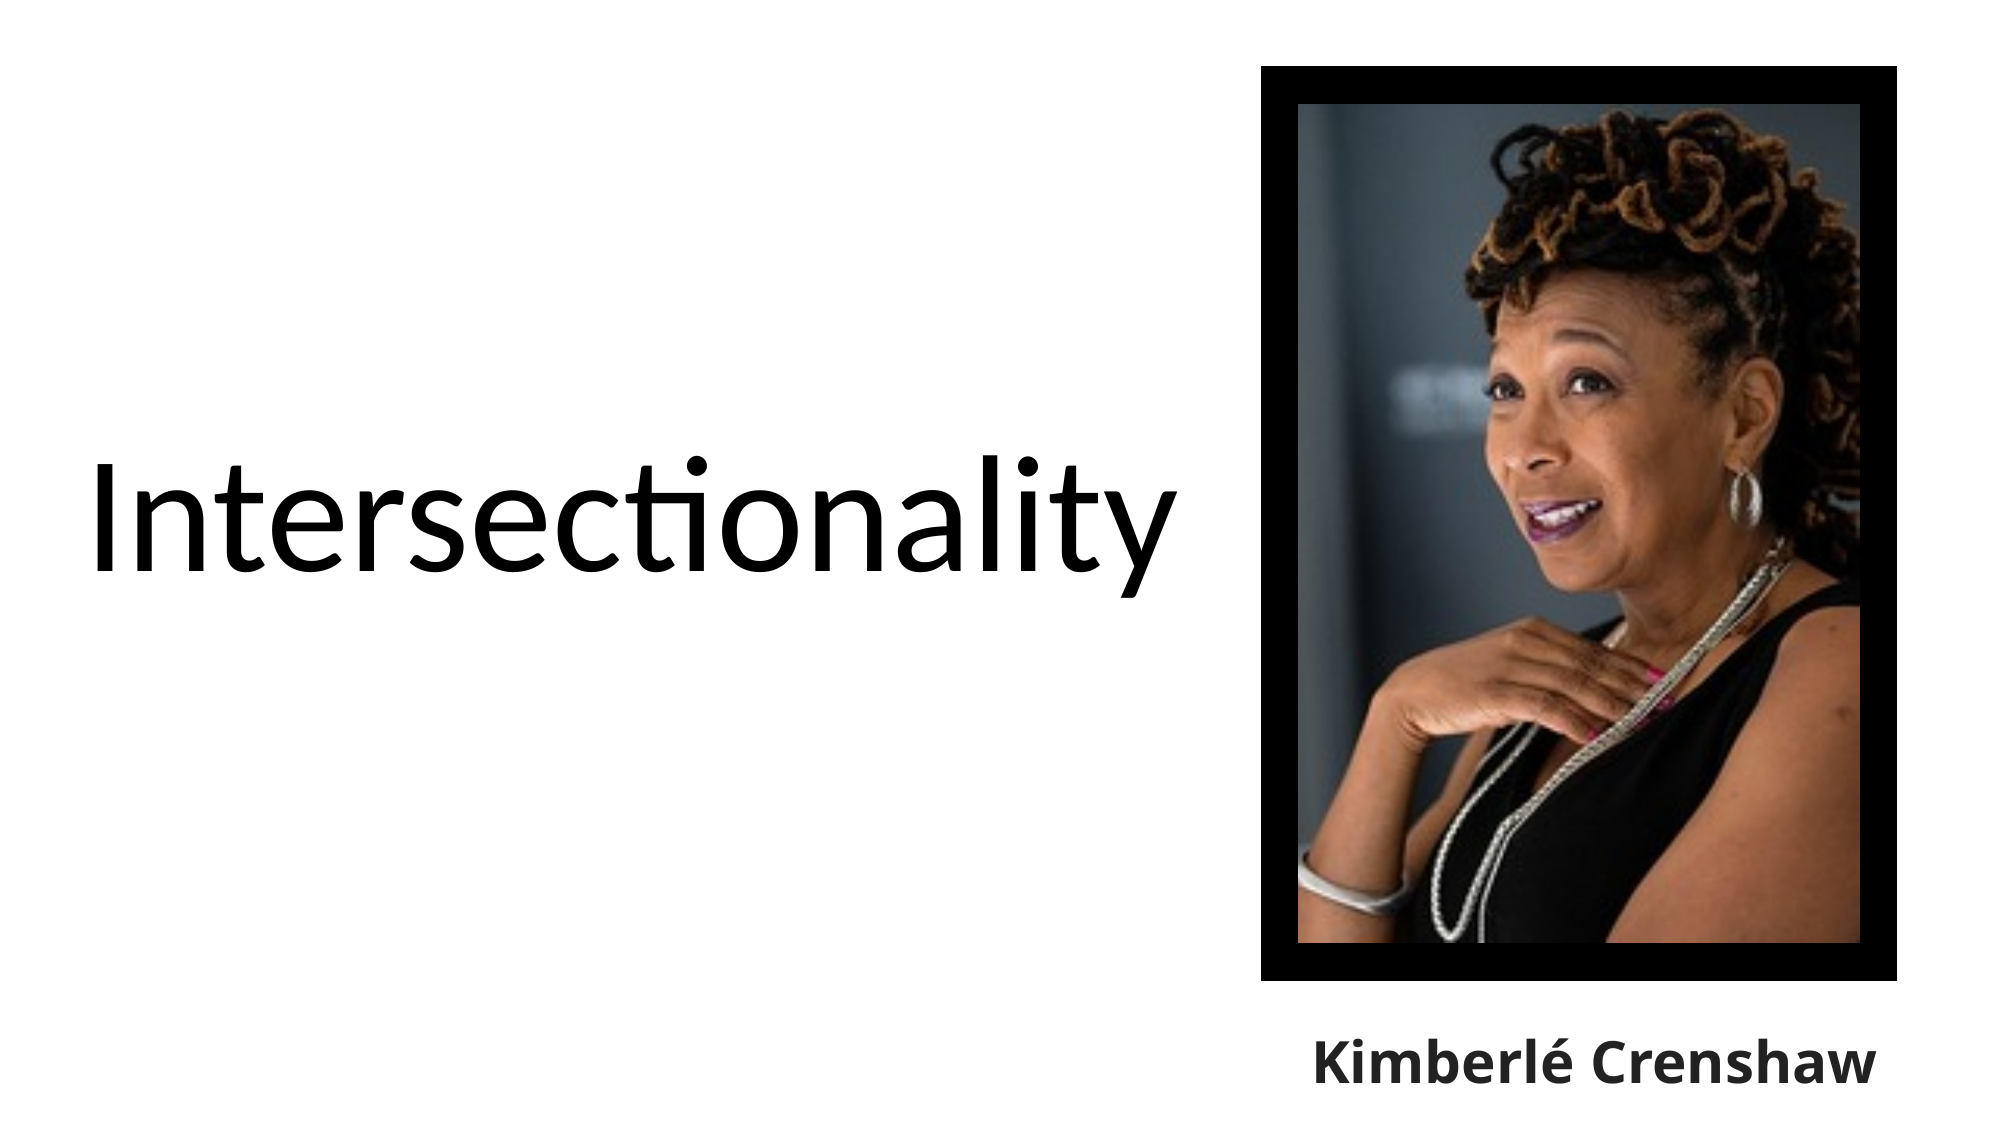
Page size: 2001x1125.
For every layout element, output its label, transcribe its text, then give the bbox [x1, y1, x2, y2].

text_box Kimberlé Crenshaw [1270, 1017, 1919, 1103]
picture [1297, 103, 1860, 944]
text_box Intersectionality [69, 397, 1297, 613]
